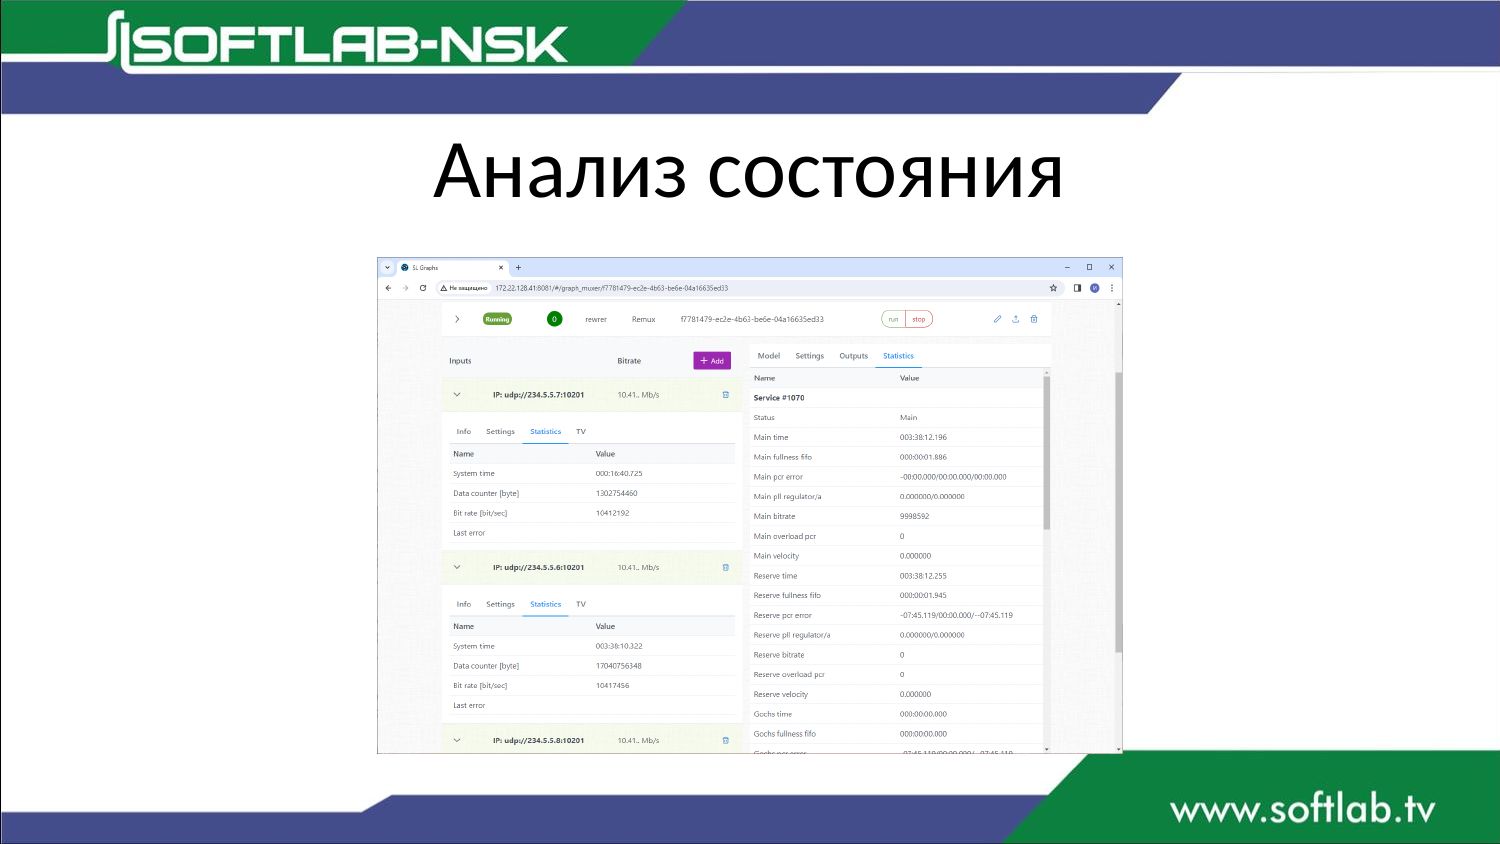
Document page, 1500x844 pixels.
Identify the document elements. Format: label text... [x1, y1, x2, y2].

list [377, 257, 1123, 754]
title Анализ состояния [74, 105, 1426, 223]
picture [0, 0, 1500, 844]
